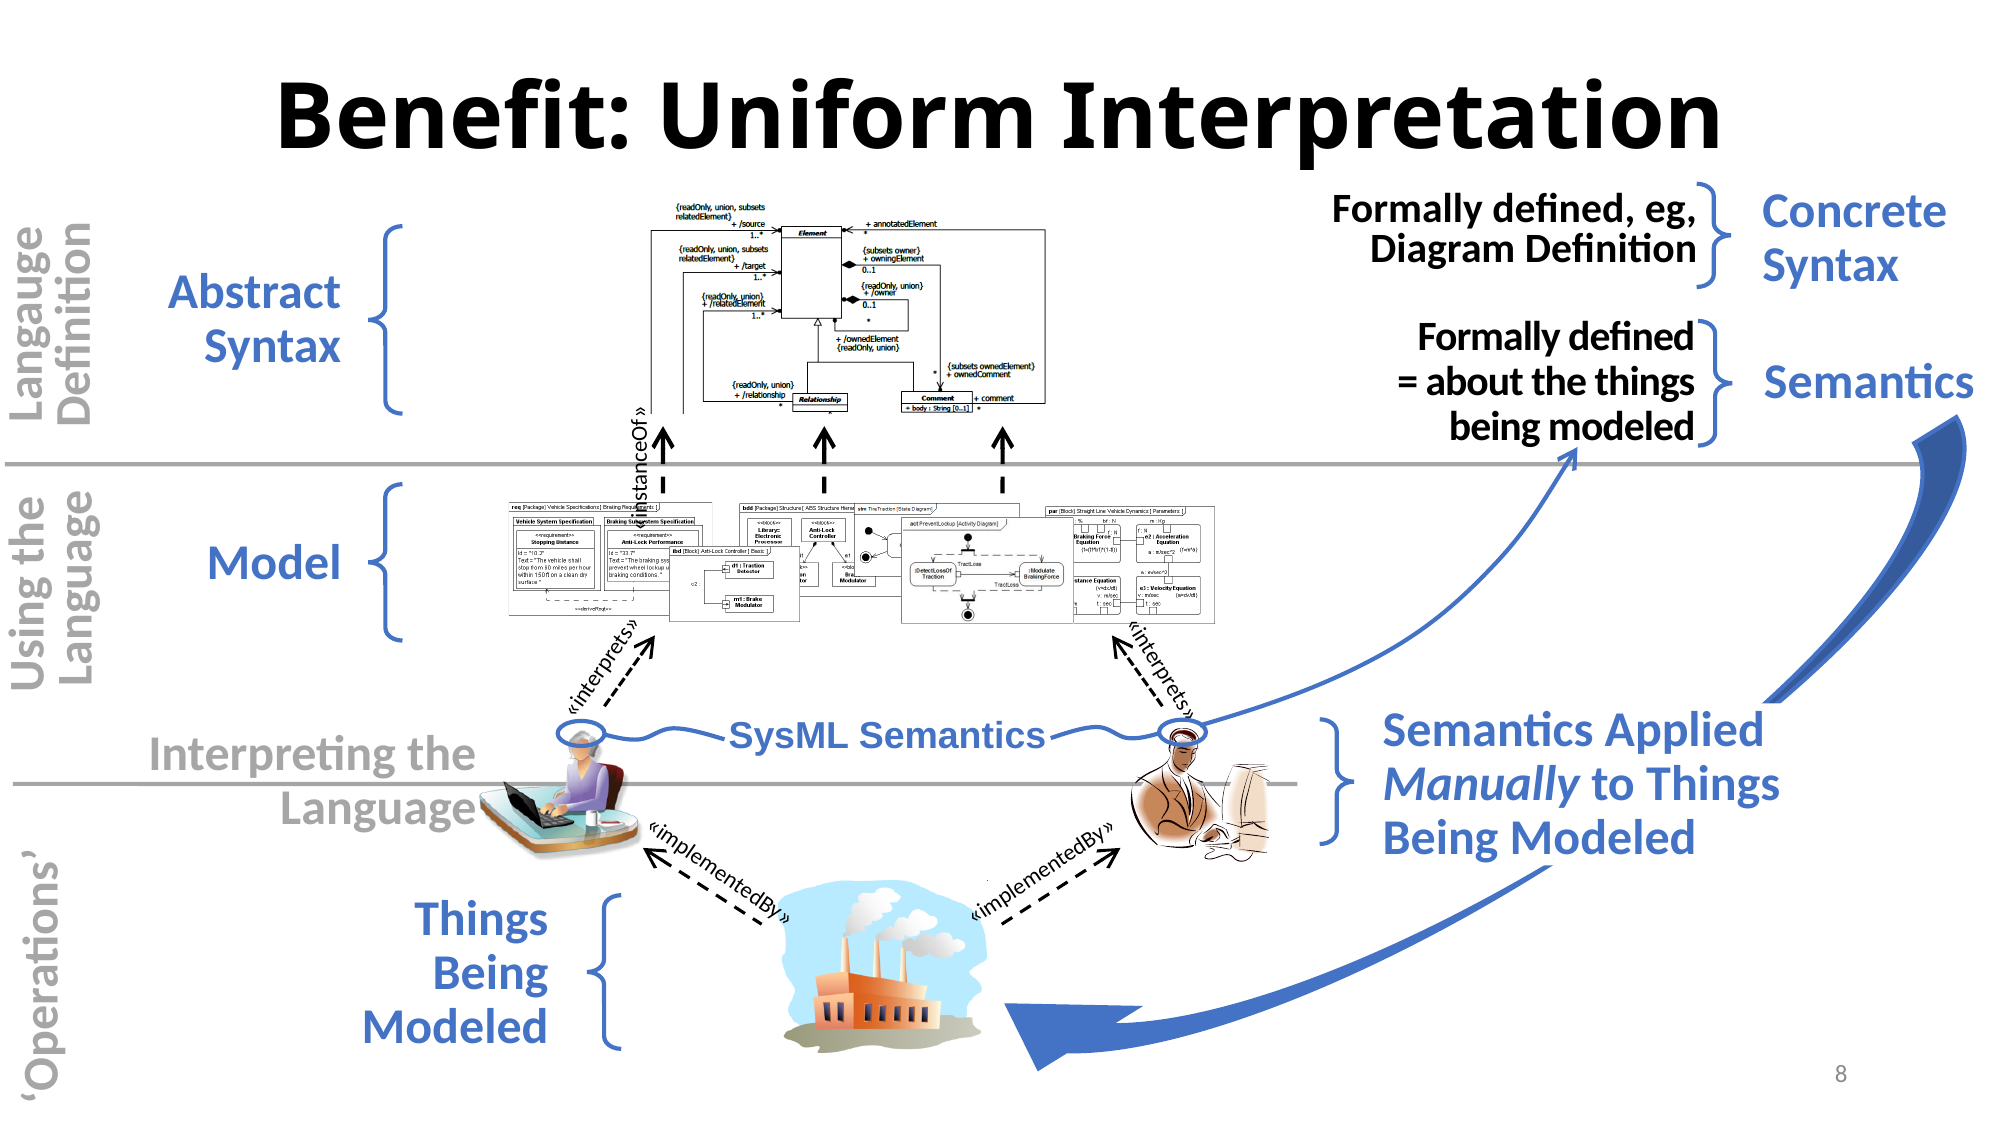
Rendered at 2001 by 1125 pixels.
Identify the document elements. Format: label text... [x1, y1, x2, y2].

text_box Abstract Syntax [152, 257, 356, 381]
slide_number 8 [1628, 1042, 1863, 1103]
text_box Langauge Definition [0, 206, 107, 390]
title Benefit: Uniform Interpretation [137, 10, 1863, 228]
text_box Formally defined = about the things being modeled [1156, 306, 1711, 390]
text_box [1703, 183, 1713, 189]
text_box Concrete Syntax [1747, 176, 1963, 300]
text_box Formally defined, eg, Diagram Definition [1287, 183, 1696, 278]
picture [629, 191, 1069, 390]
text_box [1698, 320, 1733, 390]
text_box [12, 590, 1298, 925]
text_box [1696, 183, 1731, 288]
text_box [0, 390, 1959, 709]
text_box [368, 225, 403, 390]
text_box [557, 579, 1639, 810]
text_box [914, 703, 2000, 881]
text_box Semantics [1749, 341, 1990, 417]
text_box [6, 832, 988, 1120]
